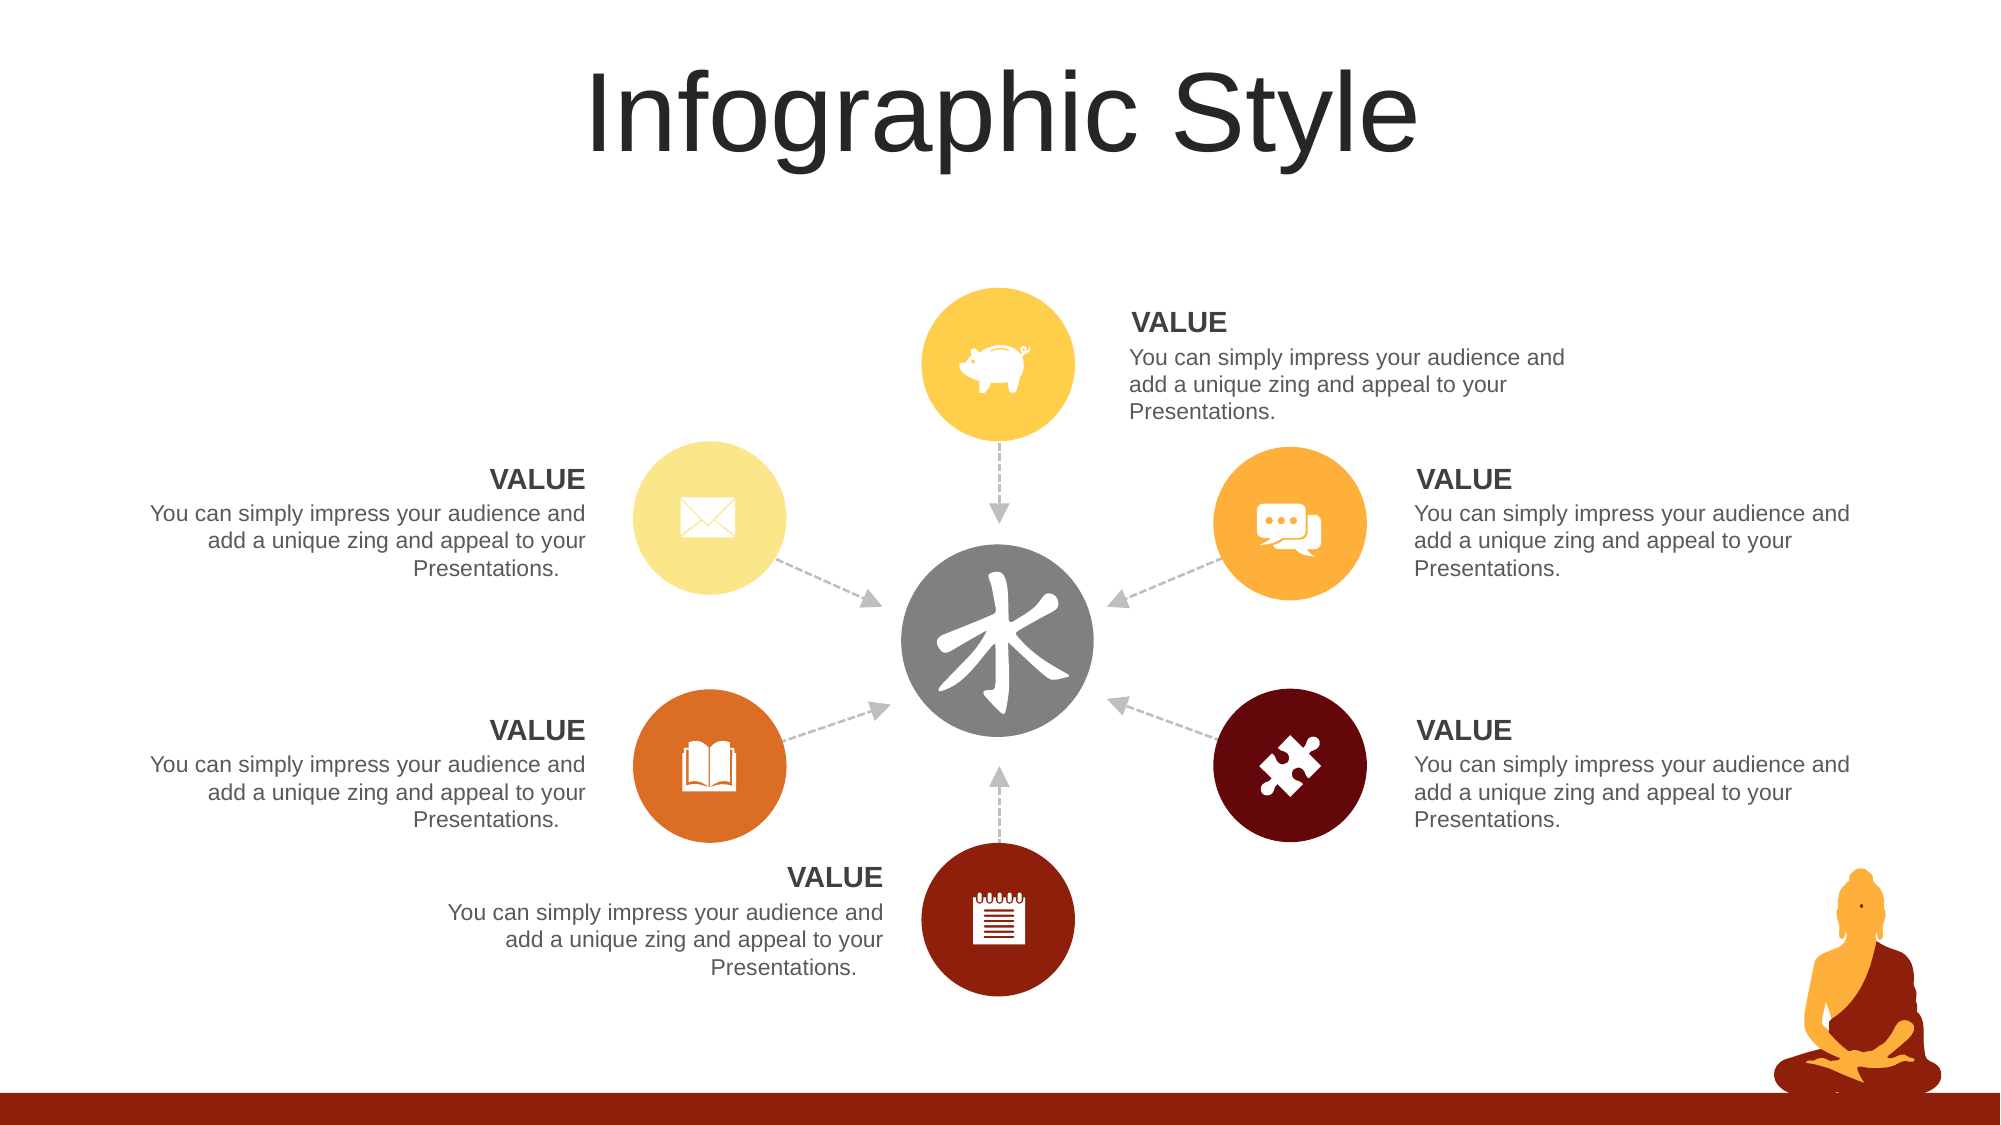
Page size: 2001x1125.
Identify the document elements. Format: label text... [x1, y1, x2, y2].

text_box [142, 459, 586, 555]
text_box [142, 710, 586, 806]
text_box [1414, 710, 1858, 806]
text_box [633, 287, 1367, 997]
list Infographic Style [53, 55, 1952, 175]
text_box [1129, 303, 1596, 398]
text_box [1414, 459, 1858, 555]
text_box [441, 858, 884, 953]
